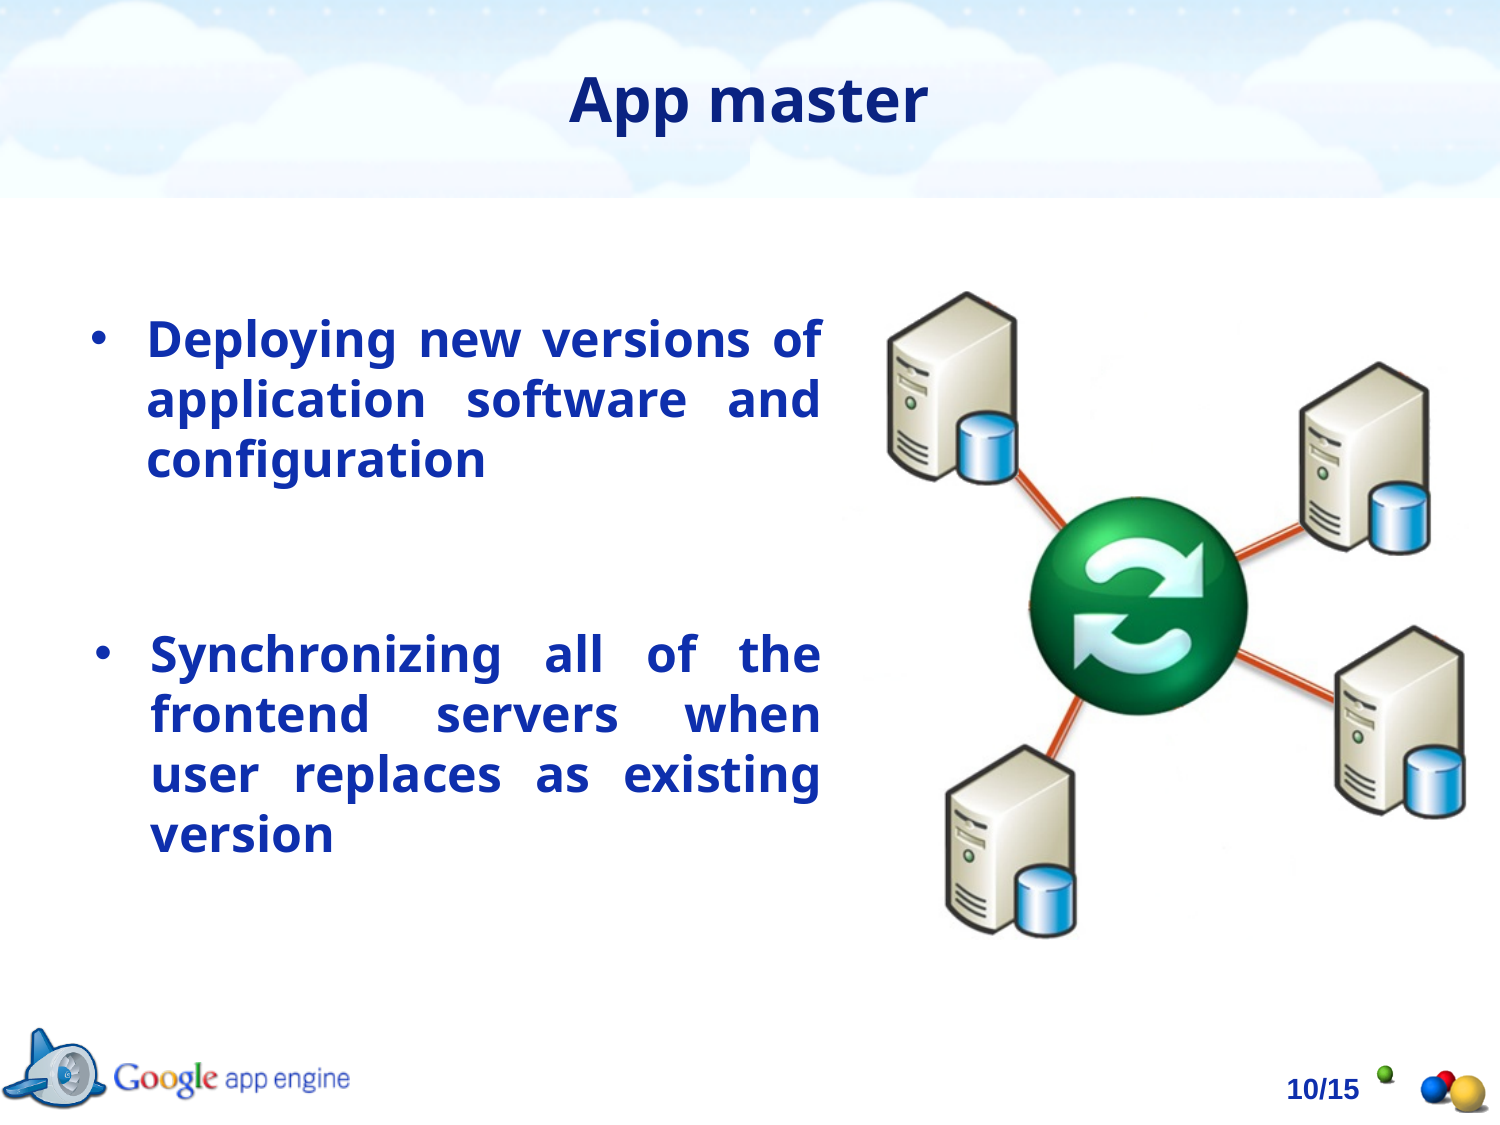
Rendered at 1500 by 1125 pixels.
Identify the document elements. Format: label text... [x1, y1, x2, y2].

slide_number 10/15 [1200, 1062, 1375, 1121]
picture [842, 291, 1500, 940]
title App master [75, 45, 1425, 150]
text_box Synchronizing all of the frontend servers when user replaces as existing version [79, 615, 836, 903]
picture [114, 1062, 350, 1103]
picture [0, 1026, 108, 1110]
picture [0, 0, 1500, 198]
text_box Deploying new versions of application software and configuration [74, 299, 836, 513]
picture [1375, 1062, 1500, 1113]
